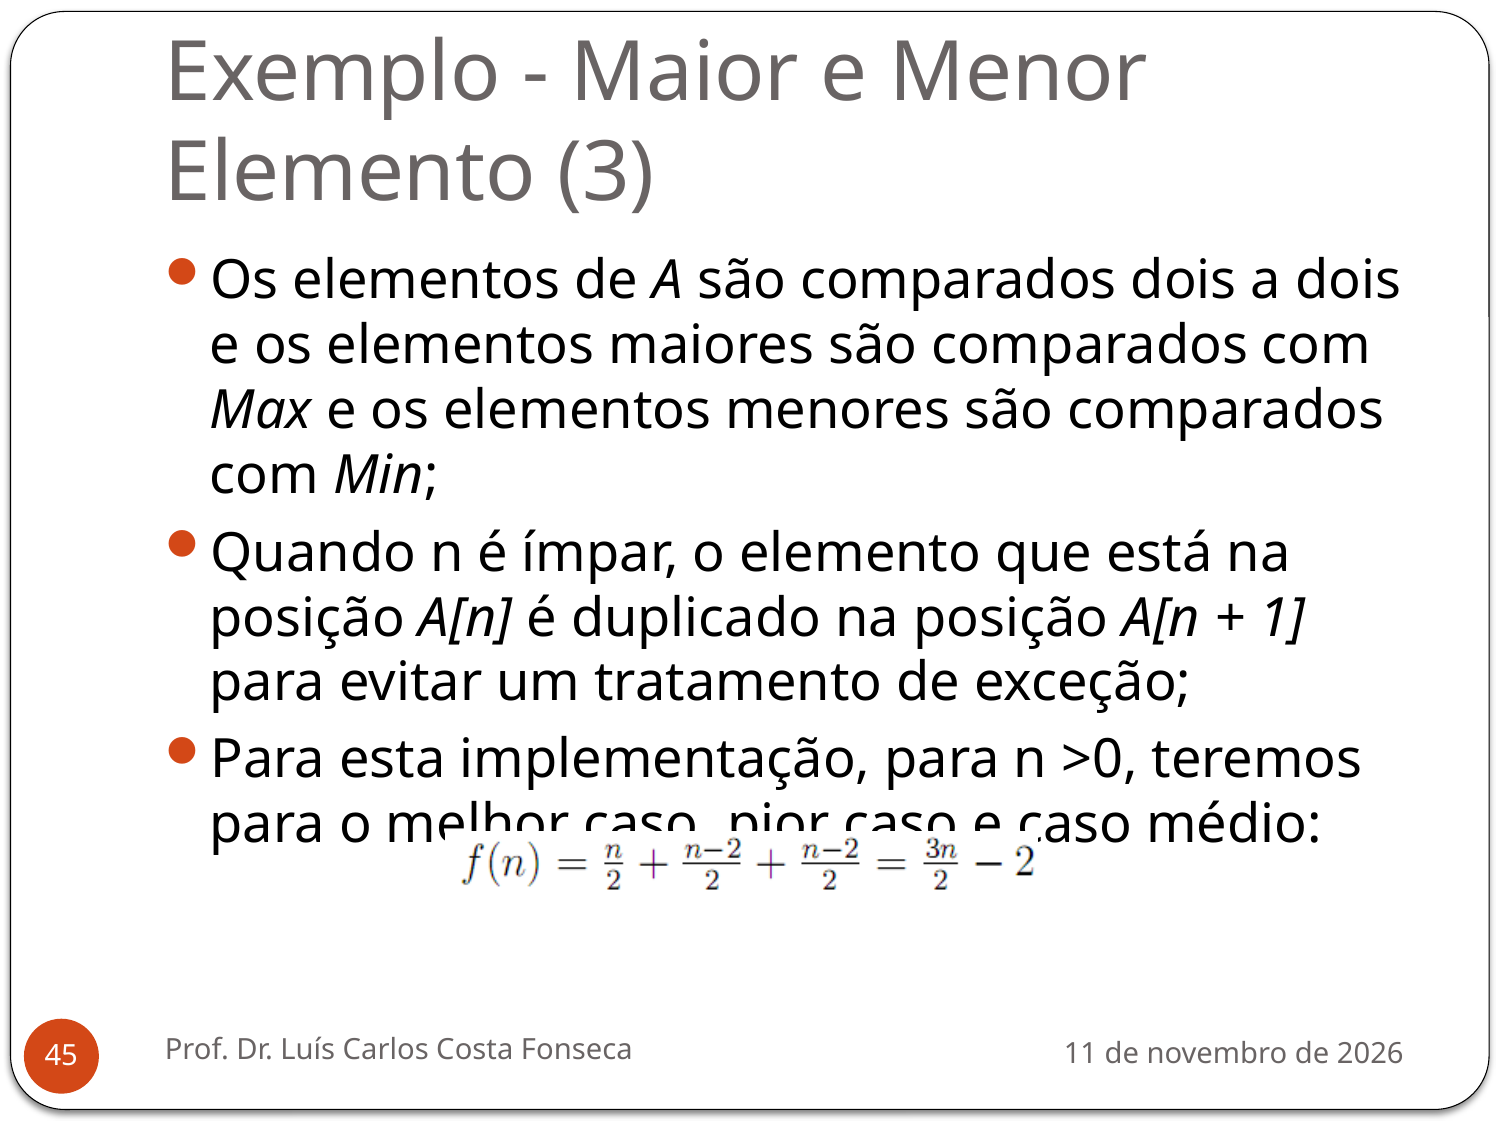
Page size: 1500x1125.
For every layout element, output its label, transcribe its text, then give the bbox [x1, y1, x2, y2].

picture [445, 831, 1038, 894]
list Os elementos de A são comparados dois a dois e os elementos maiores são comparados com Max e os elementos menores são comparados com Min; Quando n é ímpar, o elemento que está na posição A[n] é duplicado na posição A[n + 1] para evitar um tratamento de exceção; Para esta implementação, para n >0, teremos para o melhor caso, pior caso e caso médio: [150, 237, 1425, 988]
footer Prof. Dr. Luís Carlos Costa Fonseca [150, 1012, 800, 1088]
title Exemplo - Maior e Menor Elemento (3) [150, 45, 1425, 233]
slide_number 45 [23, 1018, 99, 1094]
slide_number 3 de agosto de 2012 [1012, 1015, 1419, 1094]
